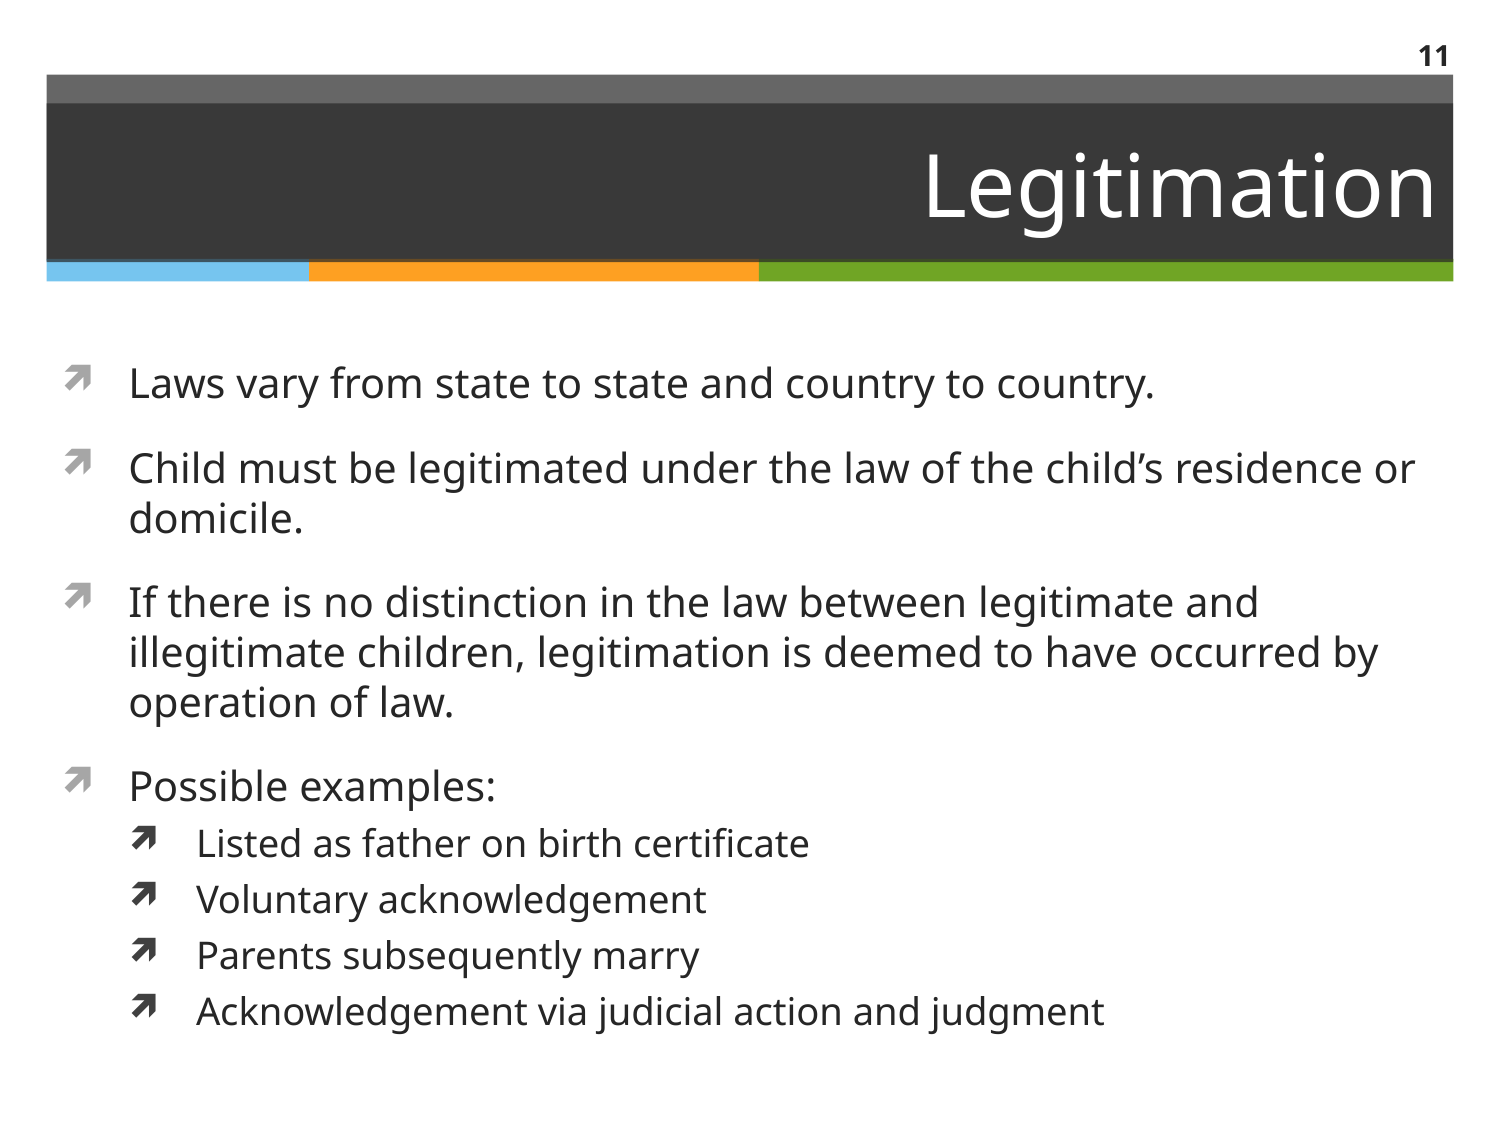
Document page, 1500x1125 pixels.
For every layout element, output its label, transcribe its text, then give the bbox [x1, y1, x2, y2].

title Legitimation [46, 103, 1454, 263]
slide_number 11 [1362, 27, 1466, 87]
list Laws vary from state to state and country to country. Child must be legitimated under the law of the child’s residence or domicile. If there is no distinction in the law between legitimate and illegitimate children, legitimation is deemed to have occurred by operation of law. Possible examples: Listed as father on birth certificate Voluntary acknowledgement Parents subsequently marry Acknowledgement via judicial action and judgment [46, 350, 1454, 1041]
